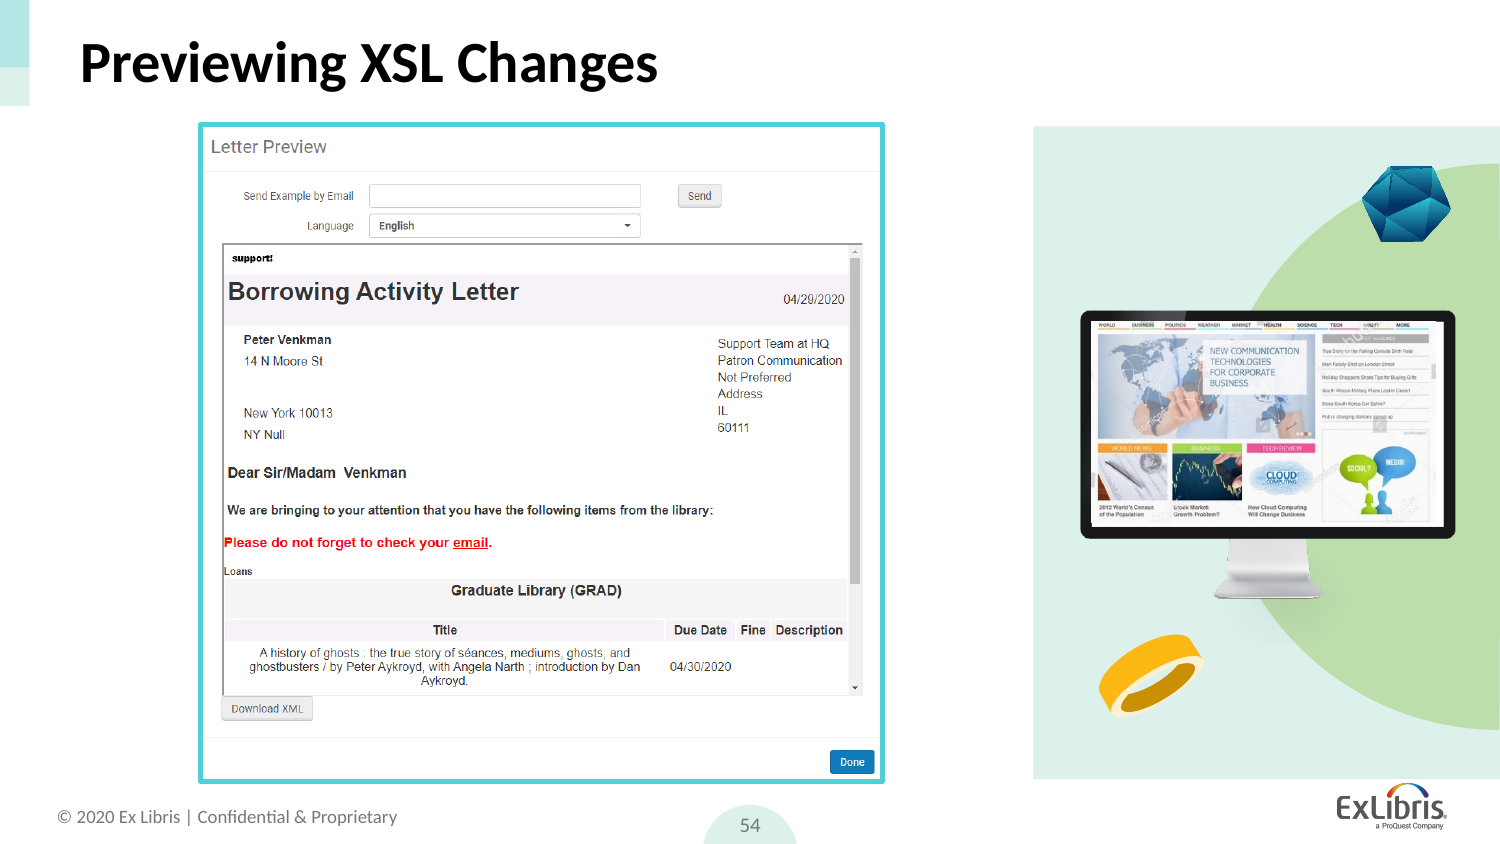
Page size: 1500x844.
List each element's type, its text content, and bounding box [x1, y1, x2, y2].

picture [1337, 783, 1447, 830]
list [202, 126, 881, 780]
title Previewing XSL Changes [64, 11, 1447, 107]
slide_number 54 [705, 793, 795, 844]
picture [1074, 306, 1459, 601]
